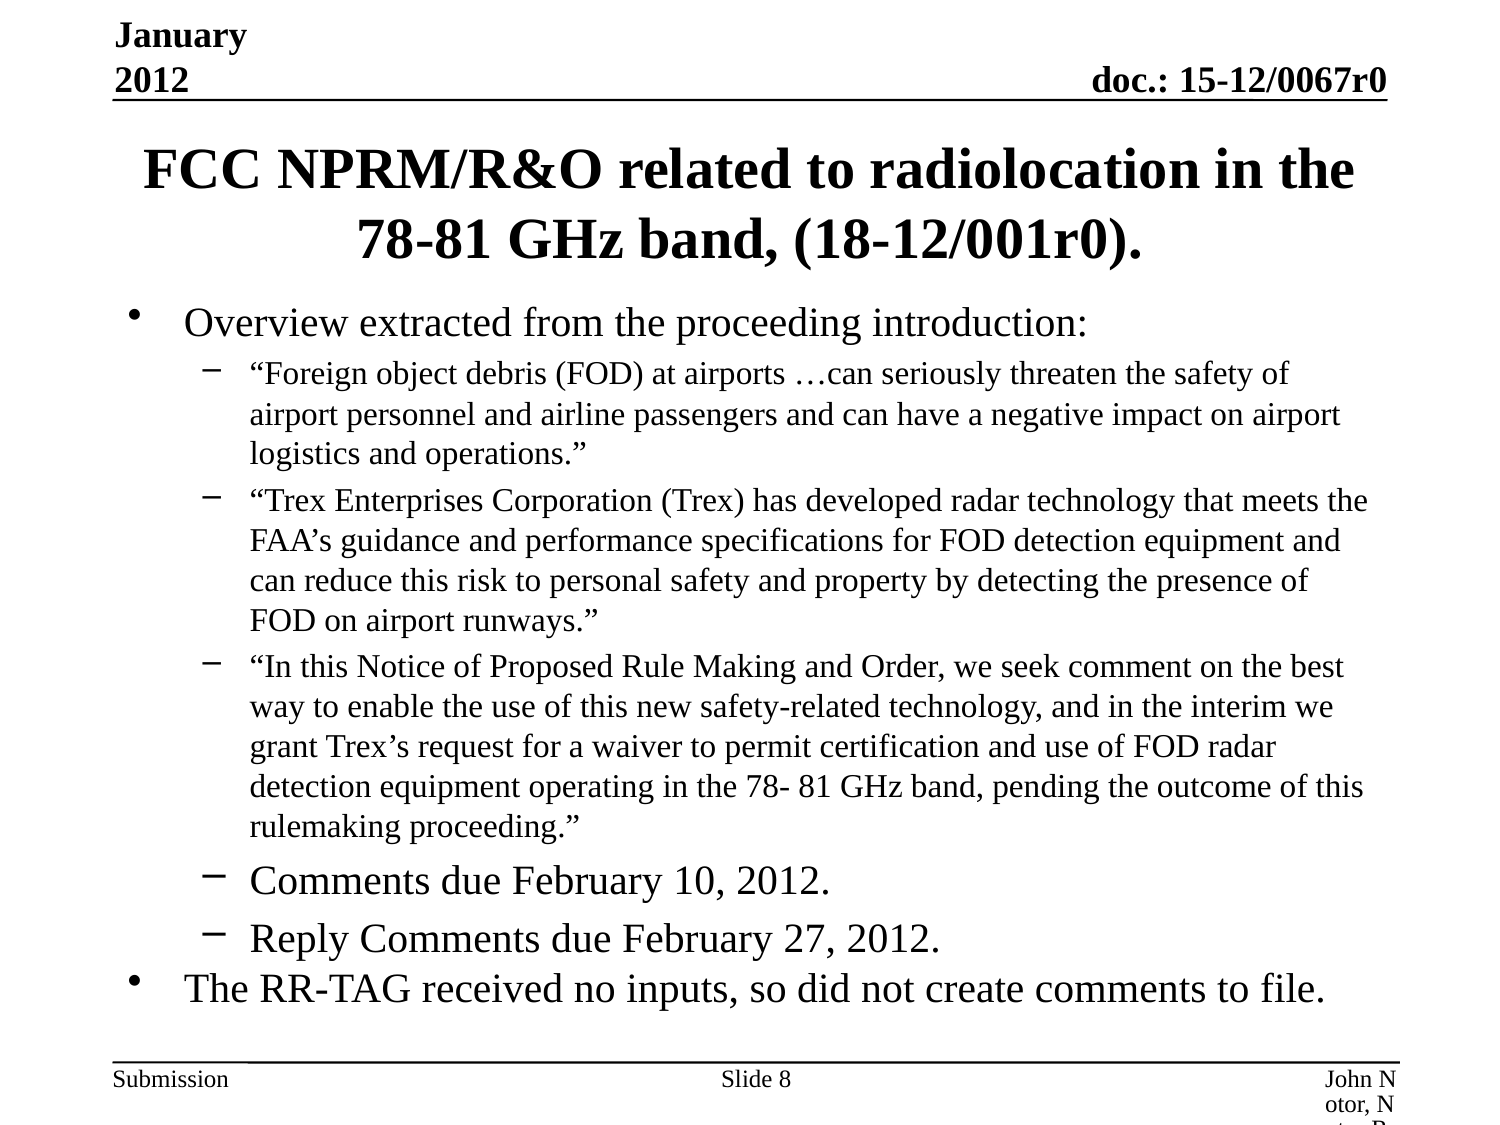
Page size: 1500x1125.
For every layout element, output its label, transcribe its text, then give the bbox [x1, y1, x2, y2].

footer John Notor, Notor Research [1324, 1061, 1402, 1093]
list Overview extracted from the proceeding introduction: “Foreign object debris (FOD) at airports …can seriously threaten the safety of airport personnel and airline passengers and can have a negative impact on airport logistics and operations.” “Trex Enterprises Corporation (Trex) has developed radar technology that meets the FAA’s guidance and performance specifications for FOD detection equipment and can reduce this risk to personal safety and property by detecting the presence of FOD on airport runways.” “In this Notice of Proposed Rule Making and Order, we seek comment on the best way to enable the use of this new safety-related technology, and in the interim we grant Trex’s request for a waiver to permit certification and use of FOD radar detection equipment operating in the 78- 81 GHz band, pending the outcome of this rulemaking proceeding.” Comments due February 10, 2012. Reply Comments due February 27, 2012. The RR-TAG received no inputs, so did not create comments to file. [112, 287, 1388, 1051]
slide_number Slide 8 [712, 1061, 800, 1093]
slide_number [114, 54, 290, 101]
title FCC NPRM/R&O related to radiolocation in the 78-81 GHz band, (18-12/001r0). [112, 112, 1388, 287]
